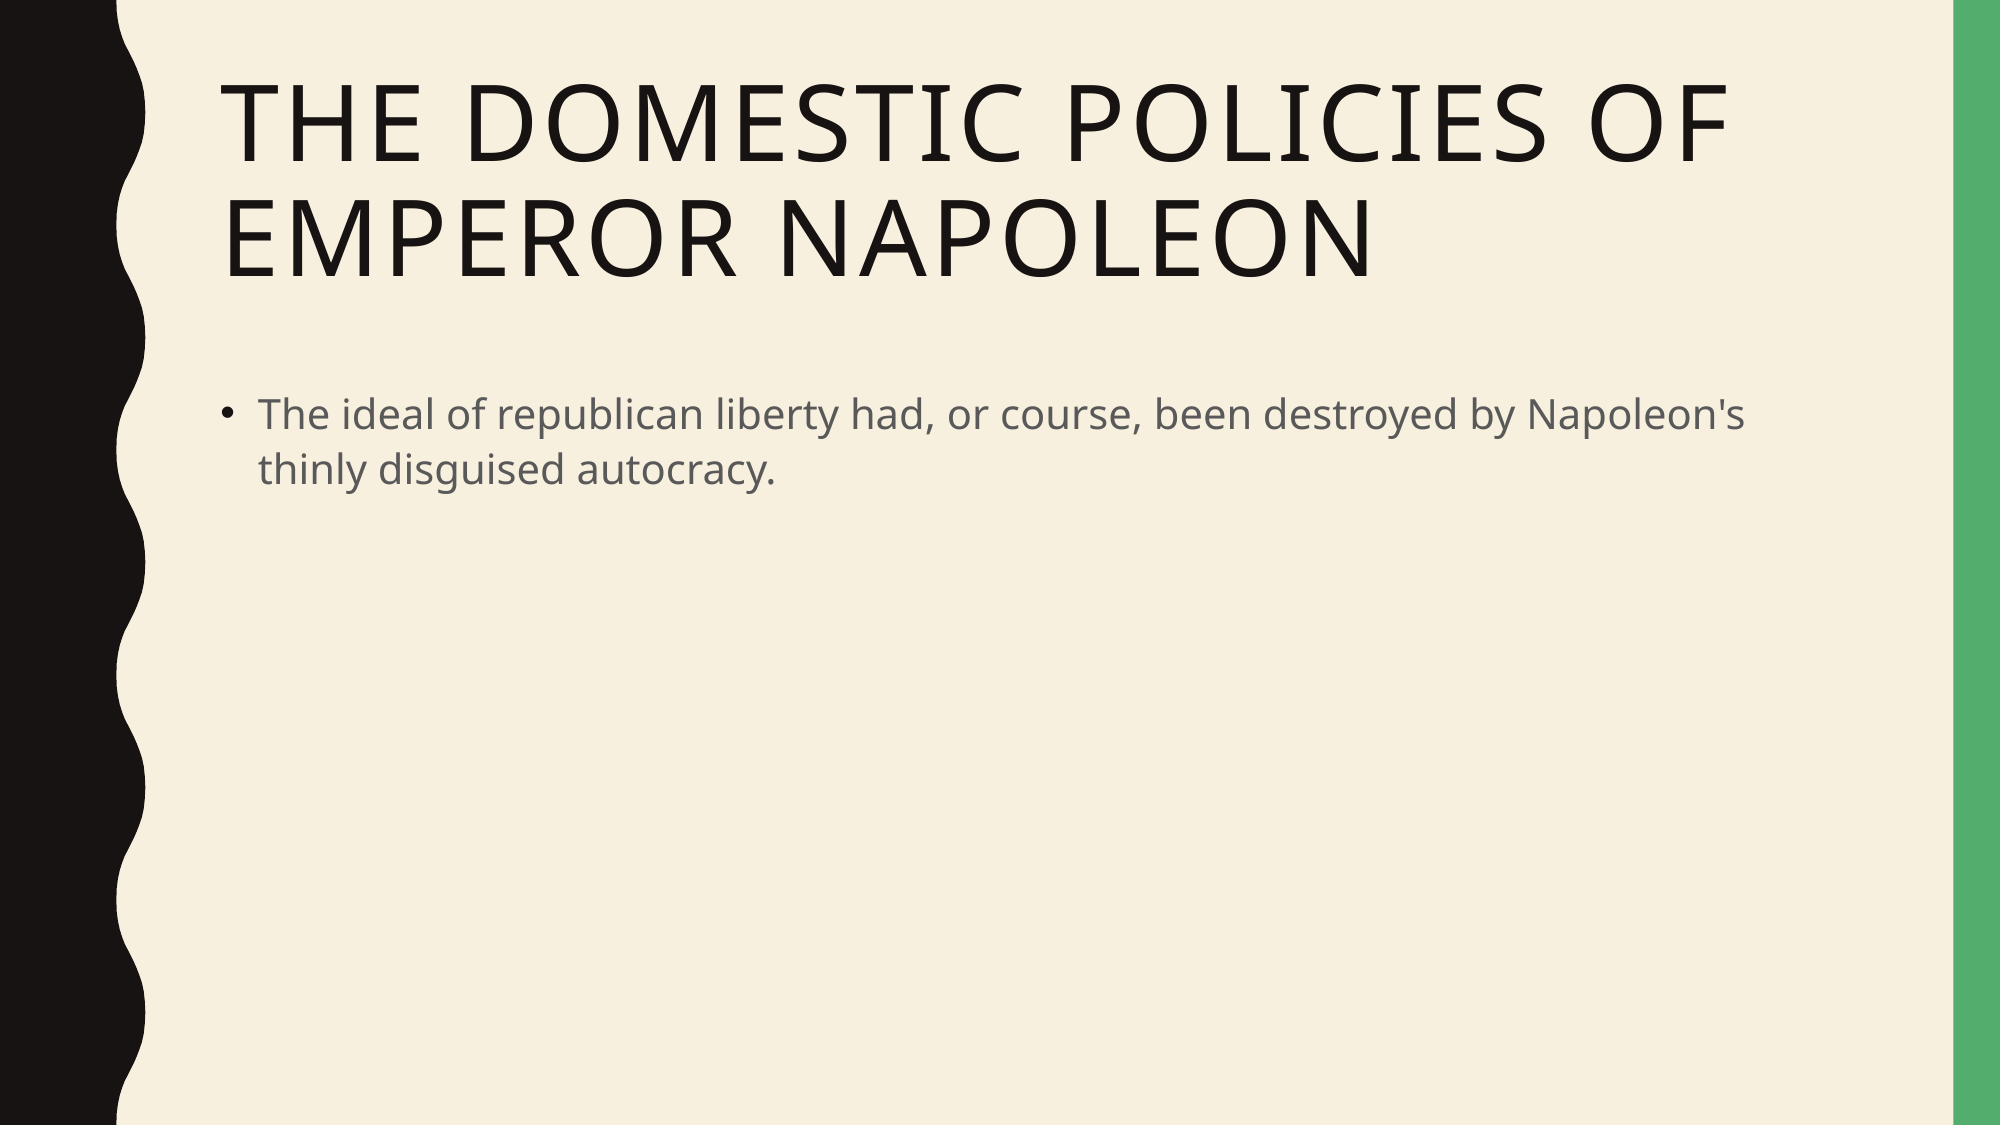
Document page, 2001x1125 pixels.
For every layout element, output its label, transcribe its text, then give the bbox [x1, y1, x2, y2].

list The ideal of republican liberty had, or course, been destroyed by Napoleon's thinly disguised autocracy. [205, 375, 1875, 965]
title The domestic policies of Emperor napoleon [205, 62, 1875, 308]
